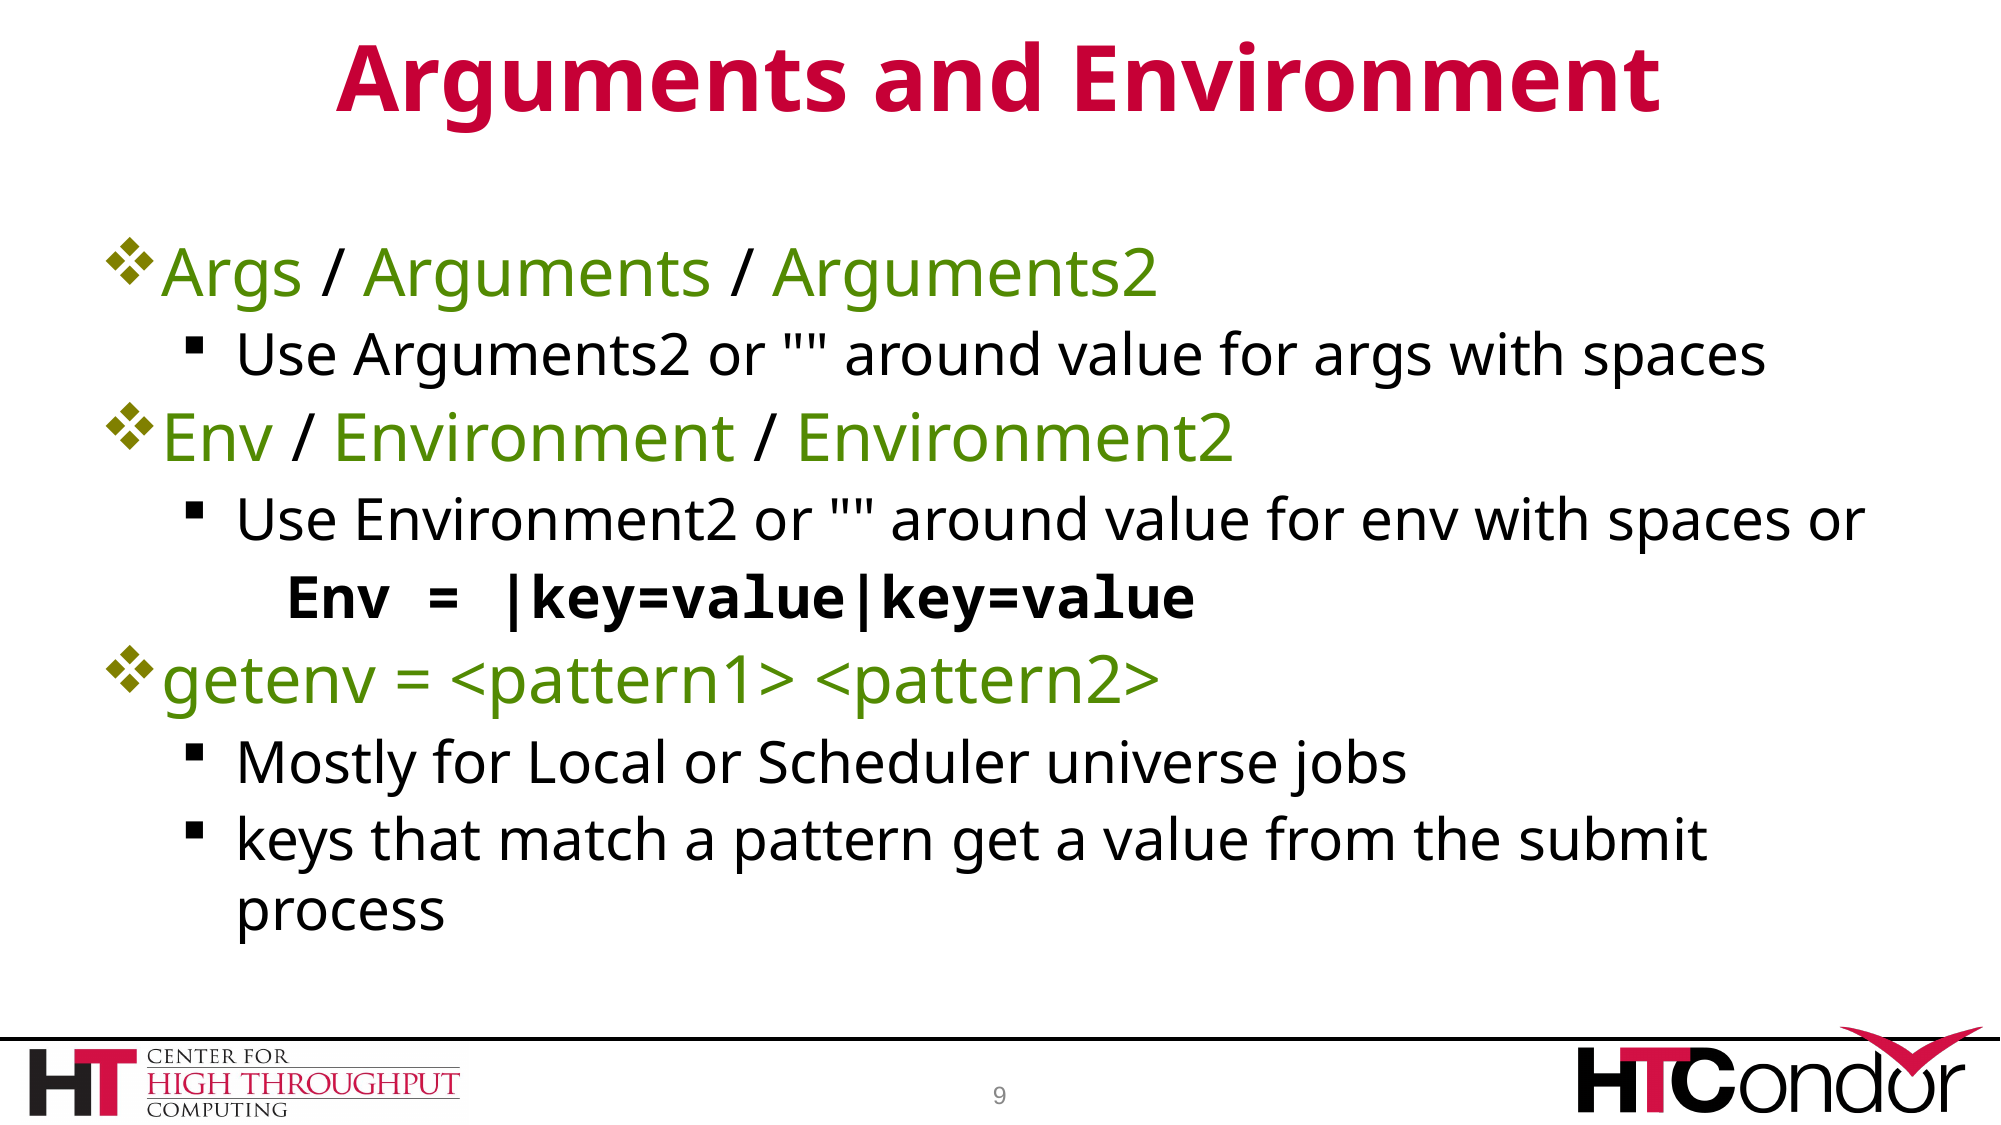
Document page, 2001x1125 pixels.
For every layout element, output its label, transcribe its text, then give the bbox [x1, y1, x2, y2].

title Arguments and Environment [0, 0, 2000, 150]
list Args / Arguments / Arguments2 Use Arguments2 or "" around value for args with spaces Env / Environment / Environment2 Use Environment2 or "" around value for env with spaces or Env = |key=value|key=value getenv = <pattern1> <pattern2> Mostly for Local or Scheduler universe jobs keys that match a pattern get a value from the submit process [70, 222, 1908, 916]
picture [1573, 1025, 1988, 1119]
picture [20, 1041, 469, 1125]
slide_number 9 [766, 1065, 1234, 1125]
